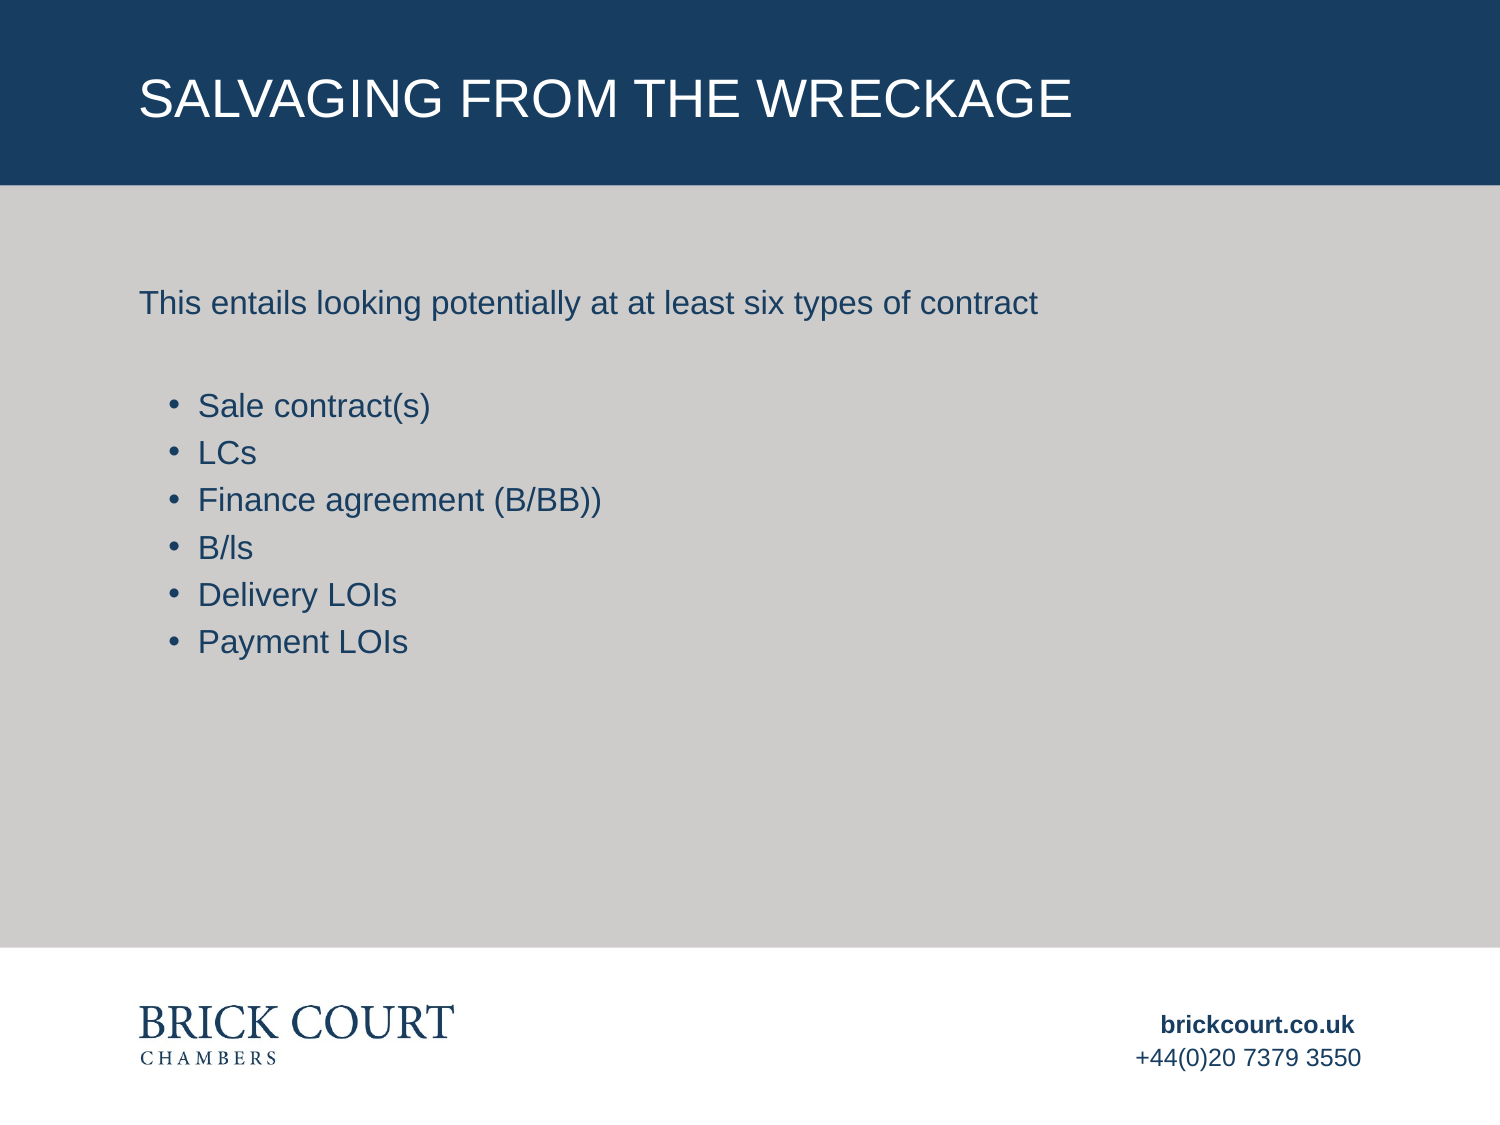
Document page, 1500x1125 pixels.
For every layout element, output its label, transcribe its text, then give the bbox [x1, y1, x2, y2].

title SALVAGING FROM THE WRECKAGE [138, 59, 1359, 140]
picture [0, 948, 1500, 1125]
footer brickcourt.co.uk +44(0)20 7379 3550 [871, 1008, 1378, 1069]
list This entails looking potentially at at least six types of contract Sale contract(s) LCs Finance agreement (B/BB)) B/ls Delivery LOIs Payment LOIs [138, 281, 1362, 949]
